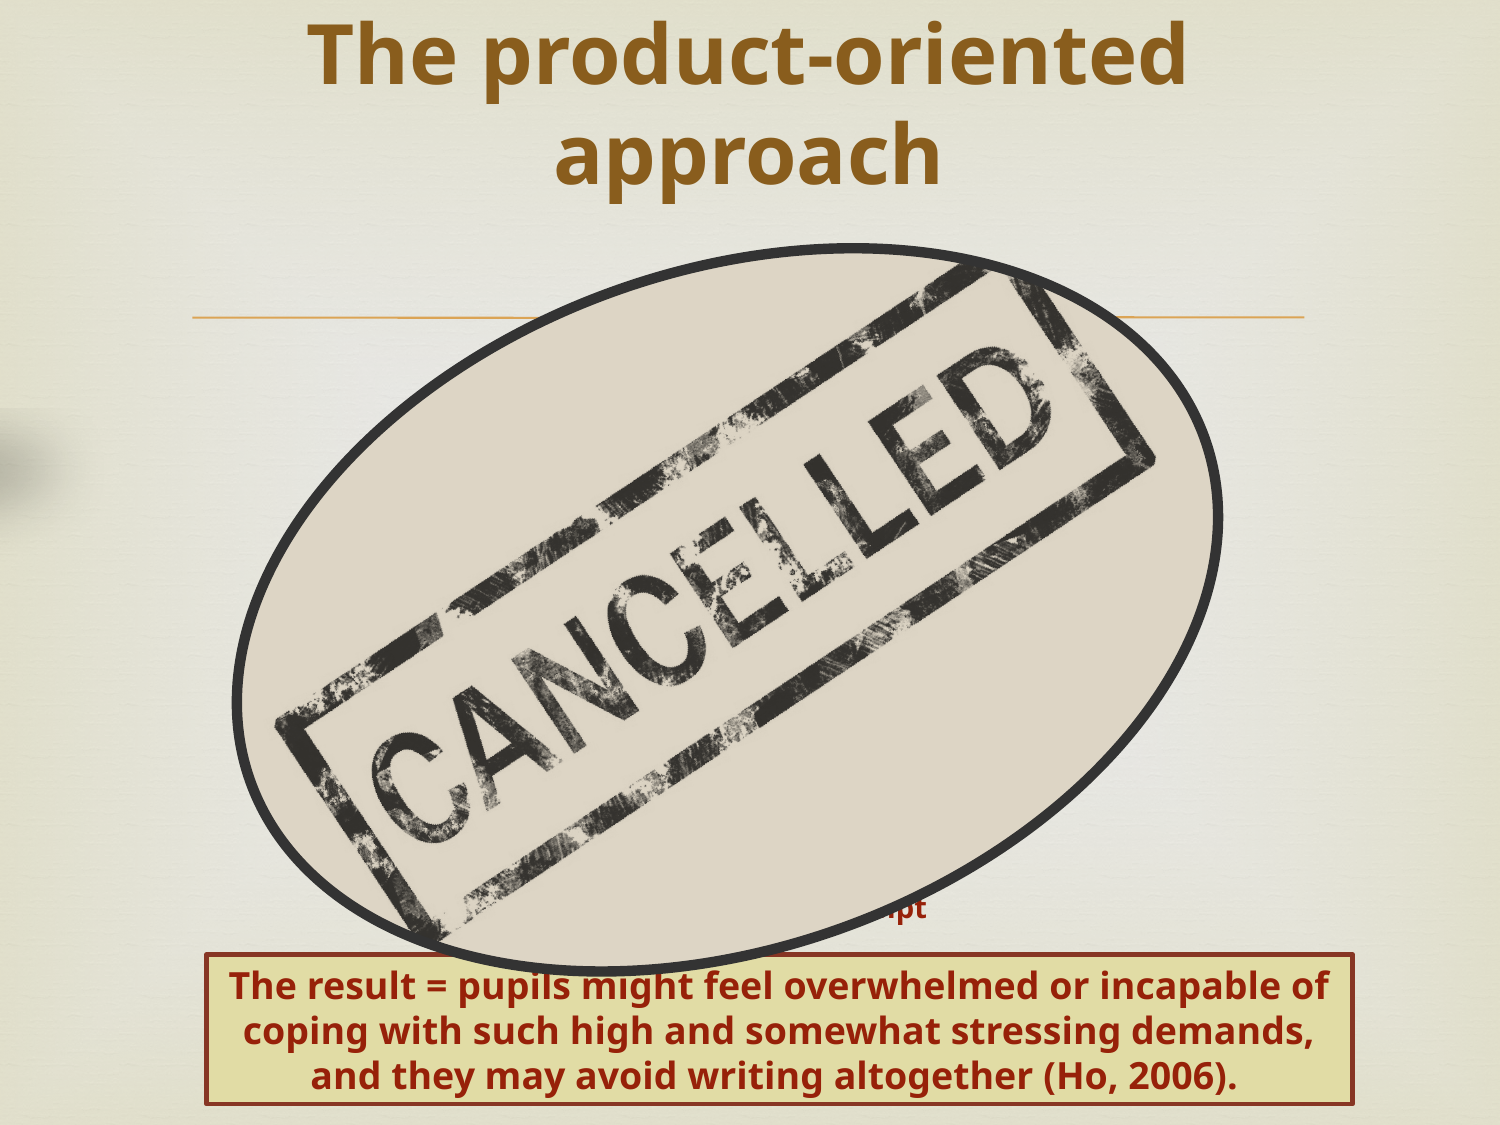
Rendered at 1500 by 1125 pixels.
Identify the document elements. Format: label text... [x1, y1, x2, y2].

title The product-oriented approach [112, 93, 1386, 209]
text_box The result = pupils might feel overwhelmed or incapable of coping with such high and somewhat stressing demands, and they may avoid writing altogether (Ho, 2006). [206, 954, 1353, 1105]
picture [219, 271, 1236, 949]
